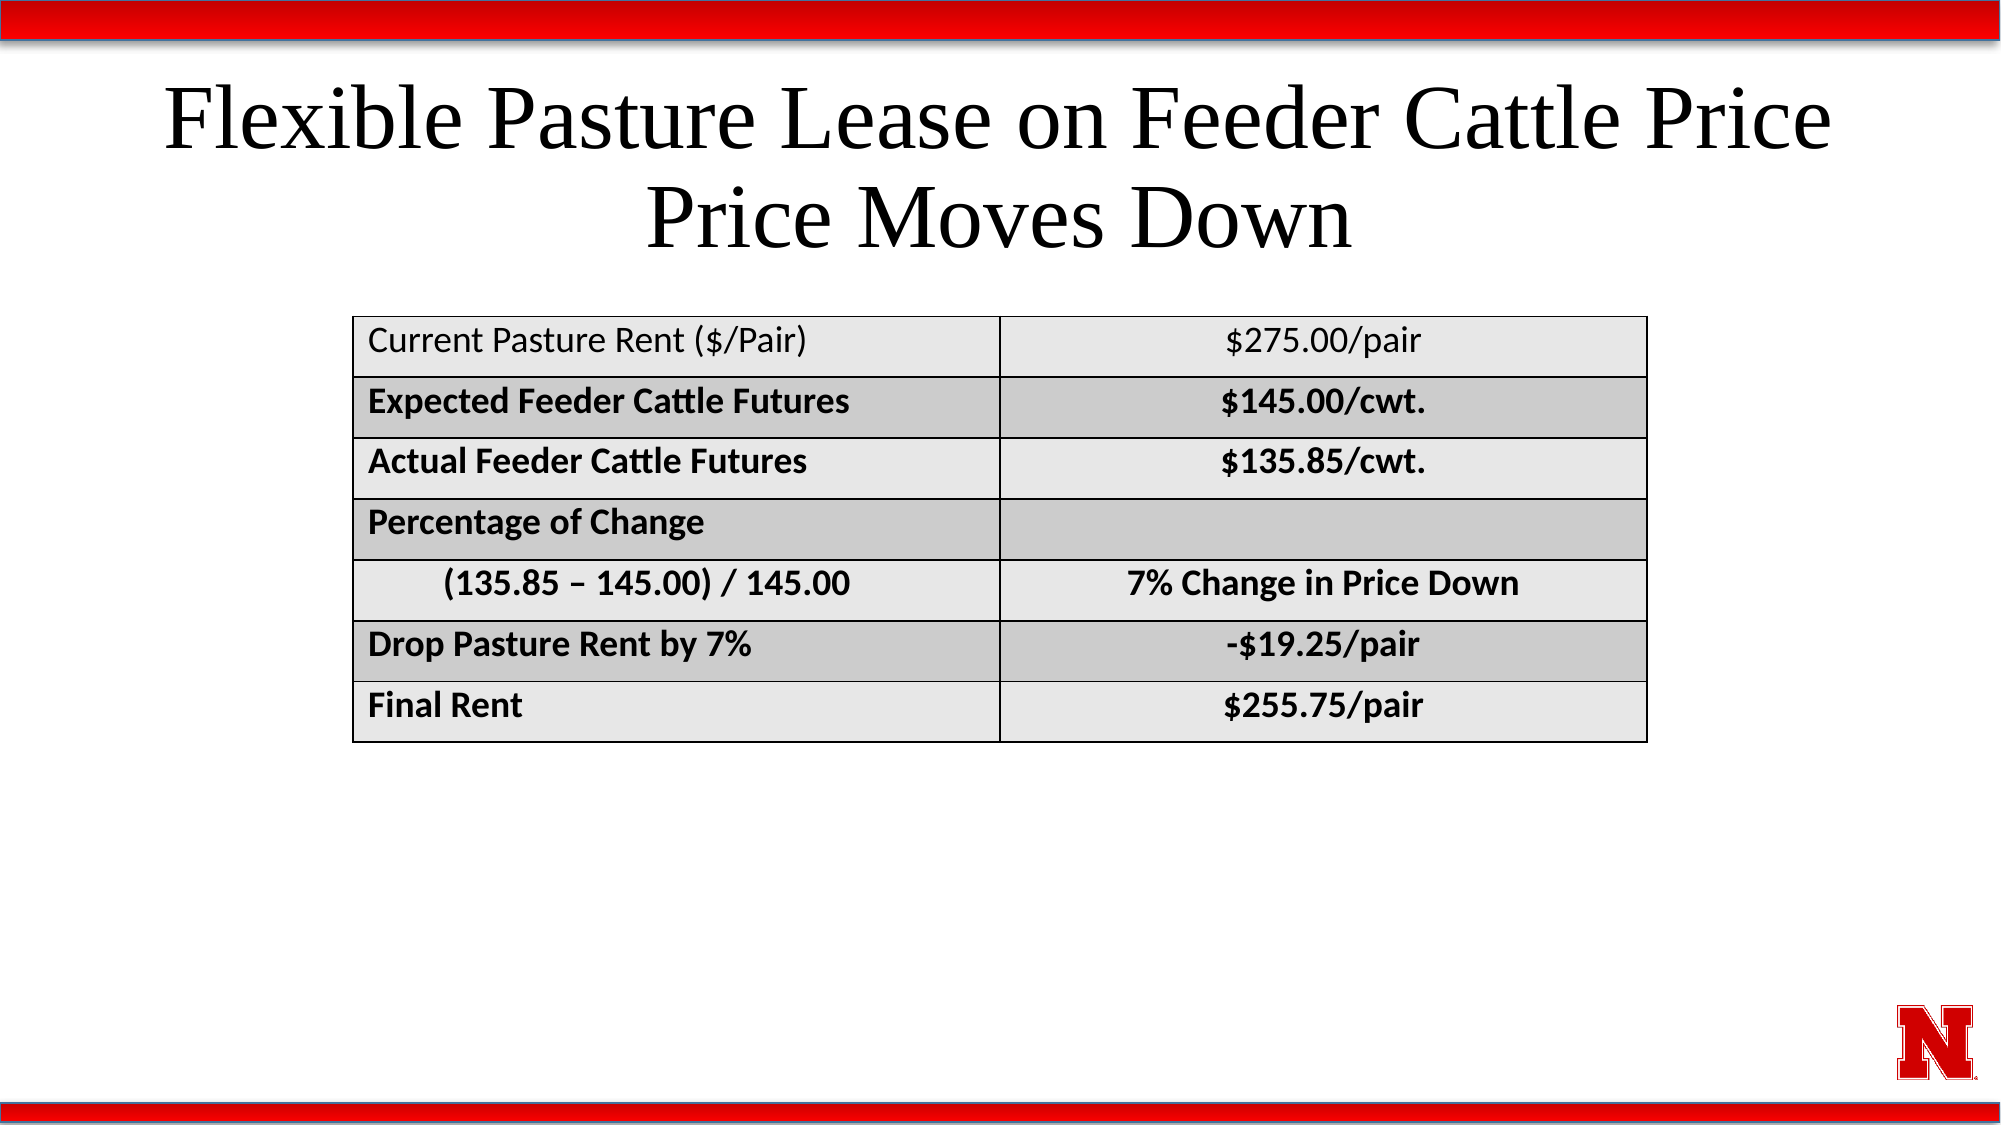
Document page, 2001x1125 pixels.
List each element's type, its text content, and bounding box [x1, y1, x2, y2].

table_cell Final Rent [354, 682, 999, 741]
table_cell Drop Pasture Rent by 7% [354, 622, 999, 681]
table_cell (135.85 – 145.00) / 145.00 [354, 561, 999, 620]
table_cell $255.75/pair [1001, 682, 1646, 741]
table_cell Percentage of Change [354, 500, 999, 559]
table_cell -$19.25/pair [1001, 622, 1646, 681]
table_header $275.00/pair [1001, 317, 1646, 376]
table_cell $135.85/cwt. [1001, 439, 1646, 498]
table_cell Actual Feeder Cattle Futures [354, 439, 999, 498]
table_cell Expected Feeder Cattle Futures [354, 378, 999, 437]
table_cell $145.00/cwt. [1001, 378, 1646, 437]
table_cell [1001, 500, 1646, 559]
picture [1897, 1005, 1978, 1080]
table_header Current Pasture Rent ($/Pair) [354, 317, 999, 376]
table_cell 7% Change in Price Down [1001, 561, 1646, 620]
title Flexible Pasture Lease on Feeder Cattle Price Price Moves Down [137, 59, 1863, 278]
